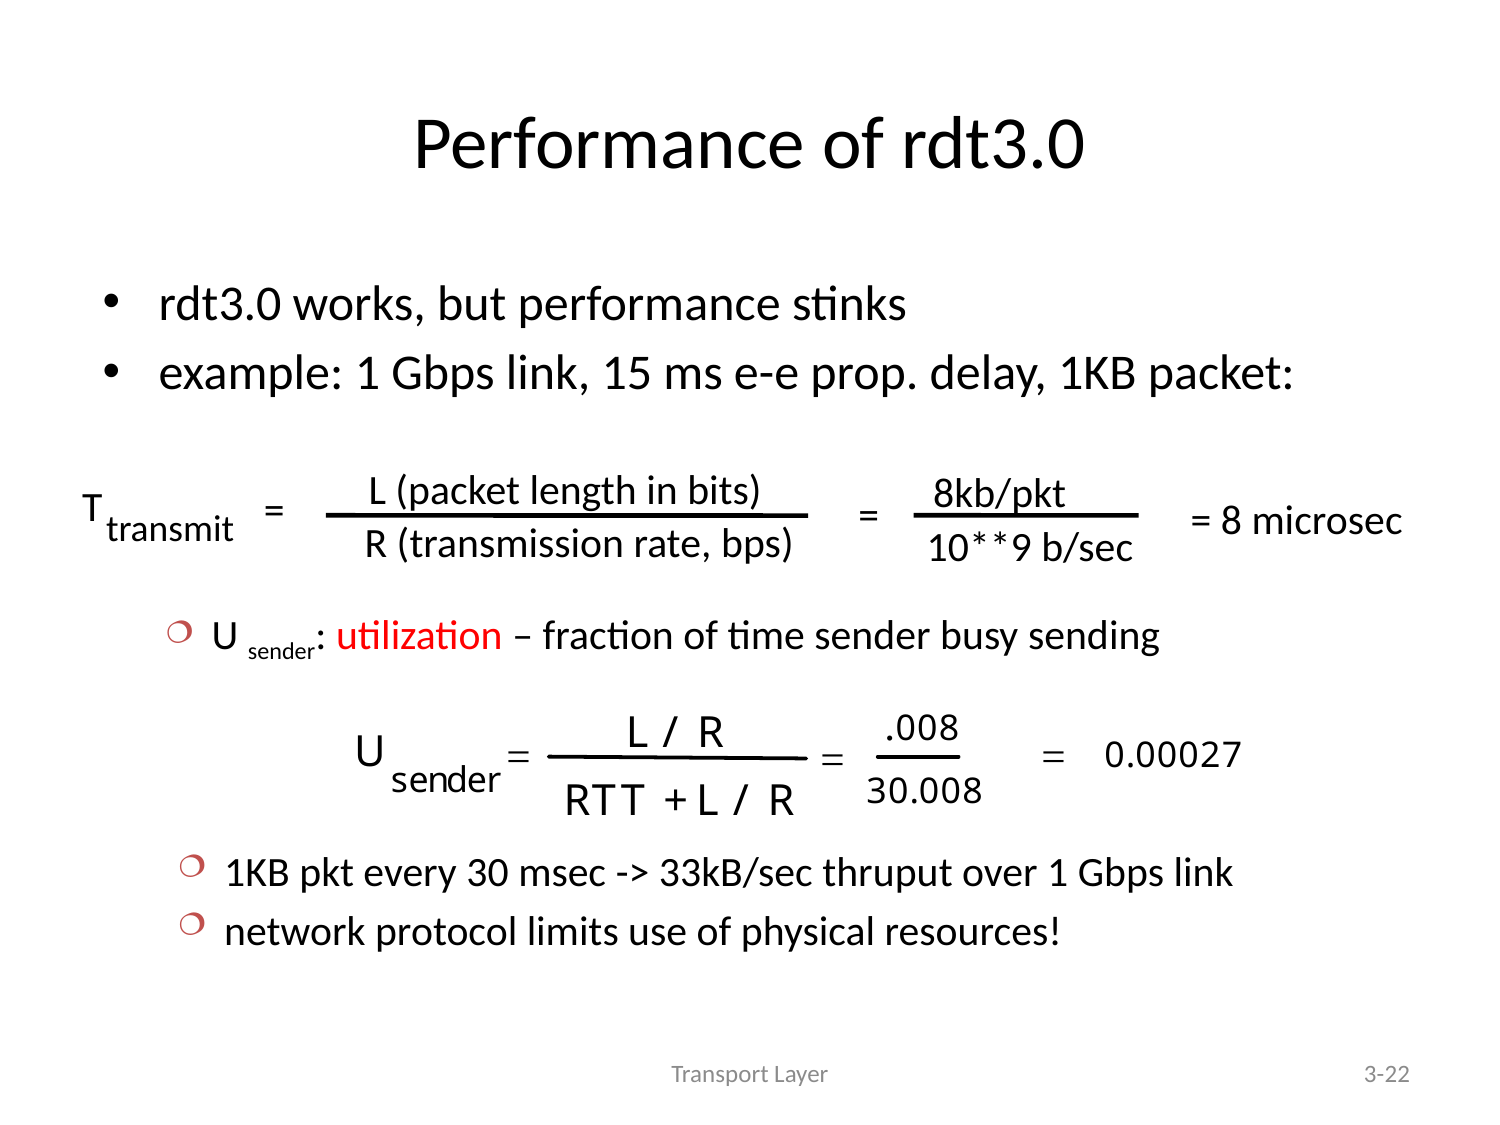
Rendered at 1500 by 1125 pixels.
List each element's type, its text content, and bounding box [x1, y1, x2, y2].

text_box transmit [91, 496, 272, 557]
slide_number 3-22 [1074, 1042, 1425, 1103]
text_box R (transmission rate, bps) [349, 516, 809, 574]
text_box 1KB pkt every 30 msec -> 33kB/sec thruput over 1 Gbps link network protocol limits use of physical resources! [87, 837, 1461, 916]
text_box 10**9 b/sec [911, 512, 1149, 577]
text_box T [67, 472, 126, 538]
text_box R (transmission rate, bps) [349, 508, 809, 515]
text_box U sender: utilization – fraction of time sender busy sending [75, 600, 1449, 679]
text_box = 8 microsec [1175, 485, 1418, 551]
footer Transport Layer [512, 1042, 988, 1103]
text_box L (packet length in bits) [353, 455, 778, 508]
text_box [324, 687, 1309, 841]
title Performance of rdt3.0 [75, 45, 1425, 233]
text_box = [843, 480, 895, 545]
list rdt3.0 works, but performance stinks example: 1 Gbps link, 15 ms e-e prop. delay, 1KB packet: [87, 262, 1461, 425]
text_box 8kb/pkt [918, 458, 1082, 512]
text_box = [249, 475, 301, 541]
